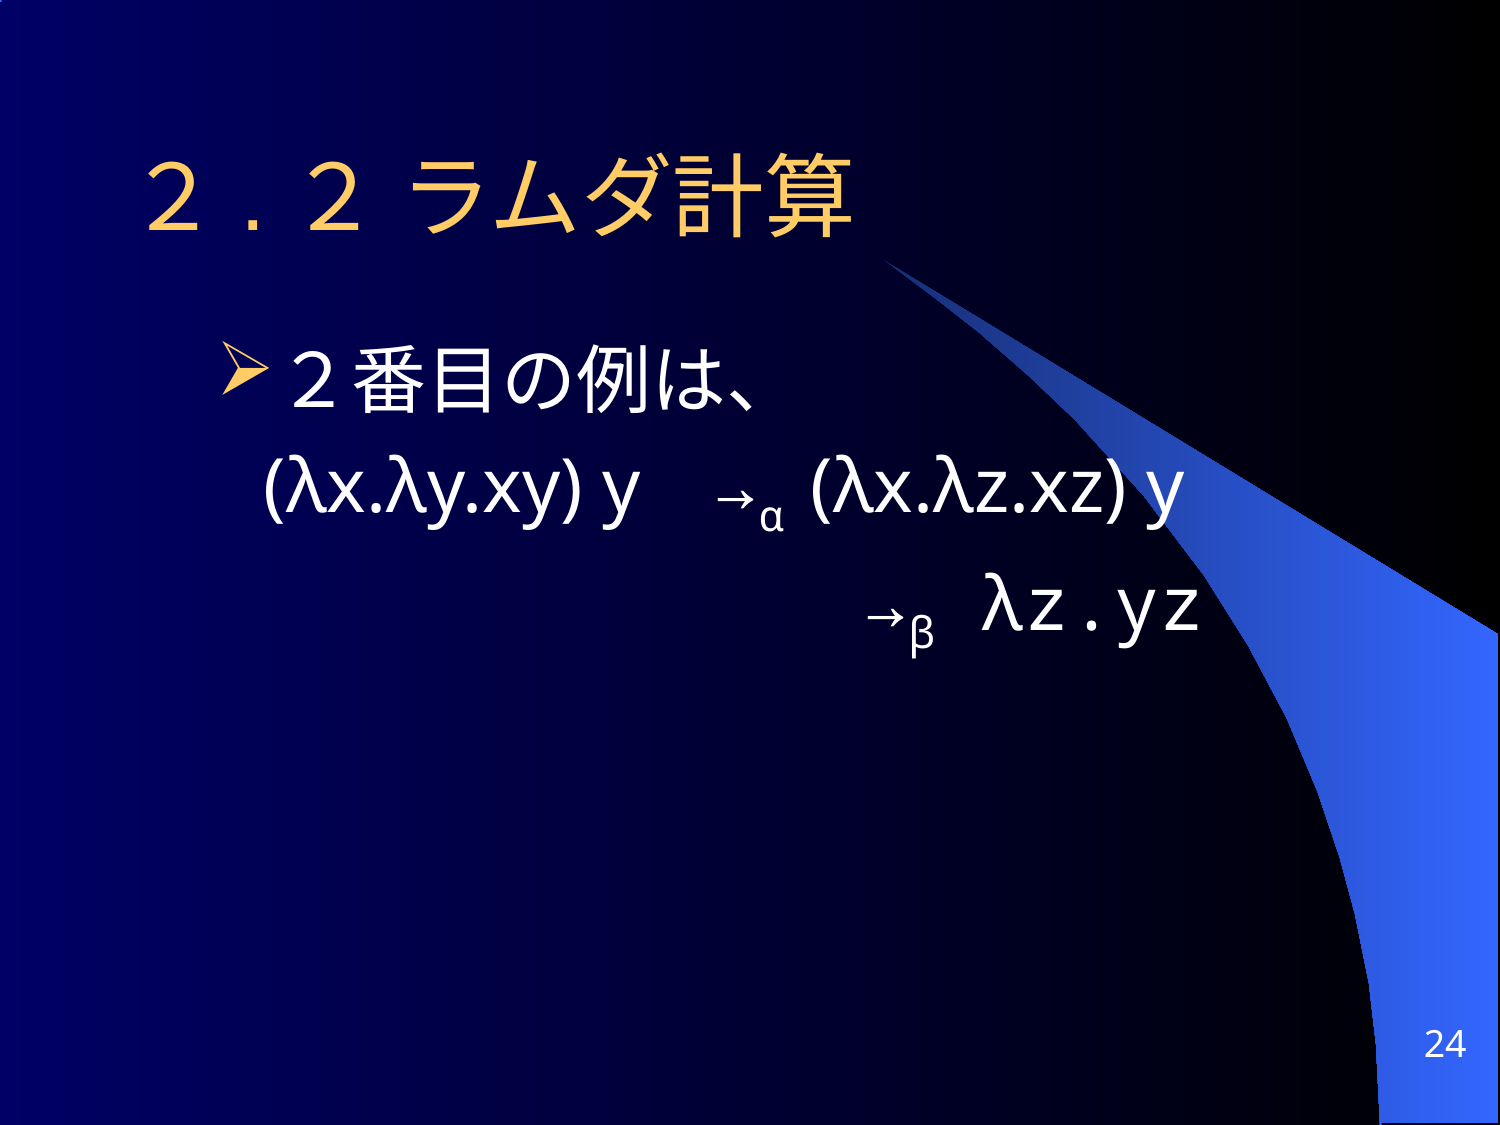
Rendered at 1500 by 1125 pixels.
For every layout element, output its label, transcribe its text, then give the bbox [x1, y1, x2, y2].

title ２.２ ラムダ計算 [111, 99, 1438, 288]
list ２番目の例は、 (λx.λy.xy) y →α (λx.λz.xz) y →β λz.yz [111, 324, 1388, 1001]
text_box 24 [1328, 1008, 1482, 1071]
